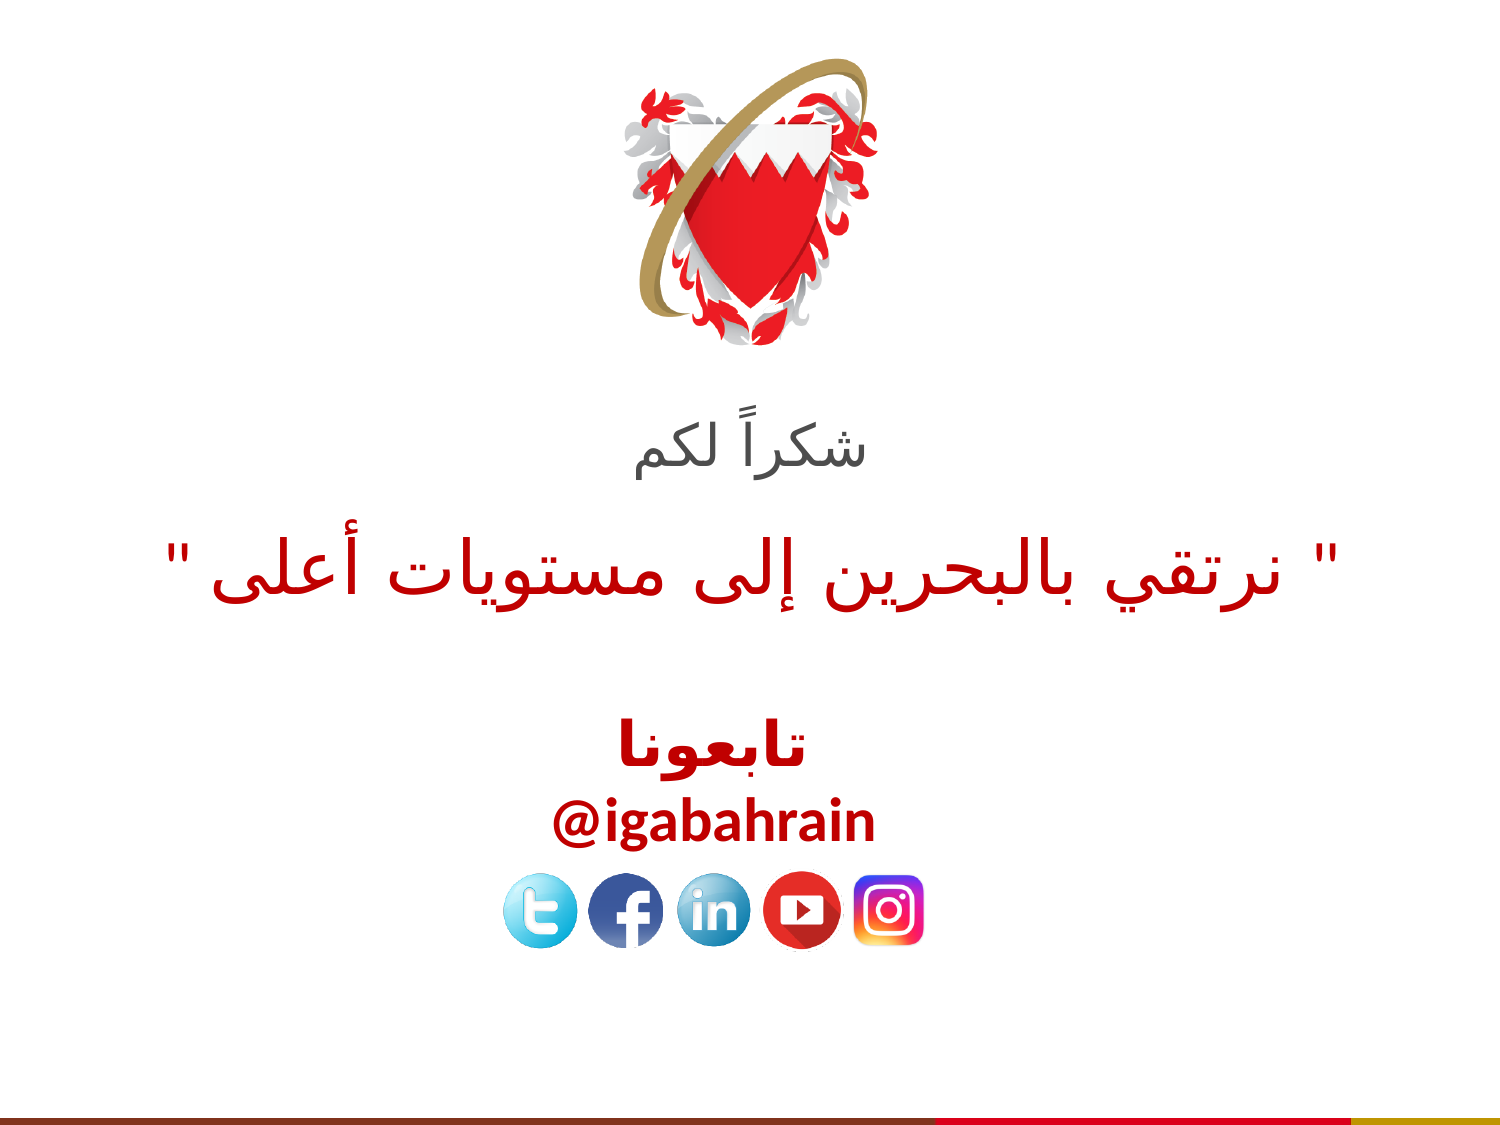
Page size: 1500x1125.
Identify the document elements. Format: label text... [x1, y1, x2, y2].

picture [588, 873, 663, 948]
text_box @igabahrain [515, 787, 911, 862]
picture [674, 856, 927, 964]
text_box شكراً لكم [1, 400, 1500, 486]
picture [609, 34, 891, 360]
picture [500, 871, 580, 950]
picture [0, 1118, 1500, 1125]
text_box تابعونا [515, 697, 911, 787]
text_box " نرتقي بالبحرين إلى مستويات أعلى " [1, 512, 1500, 618]
